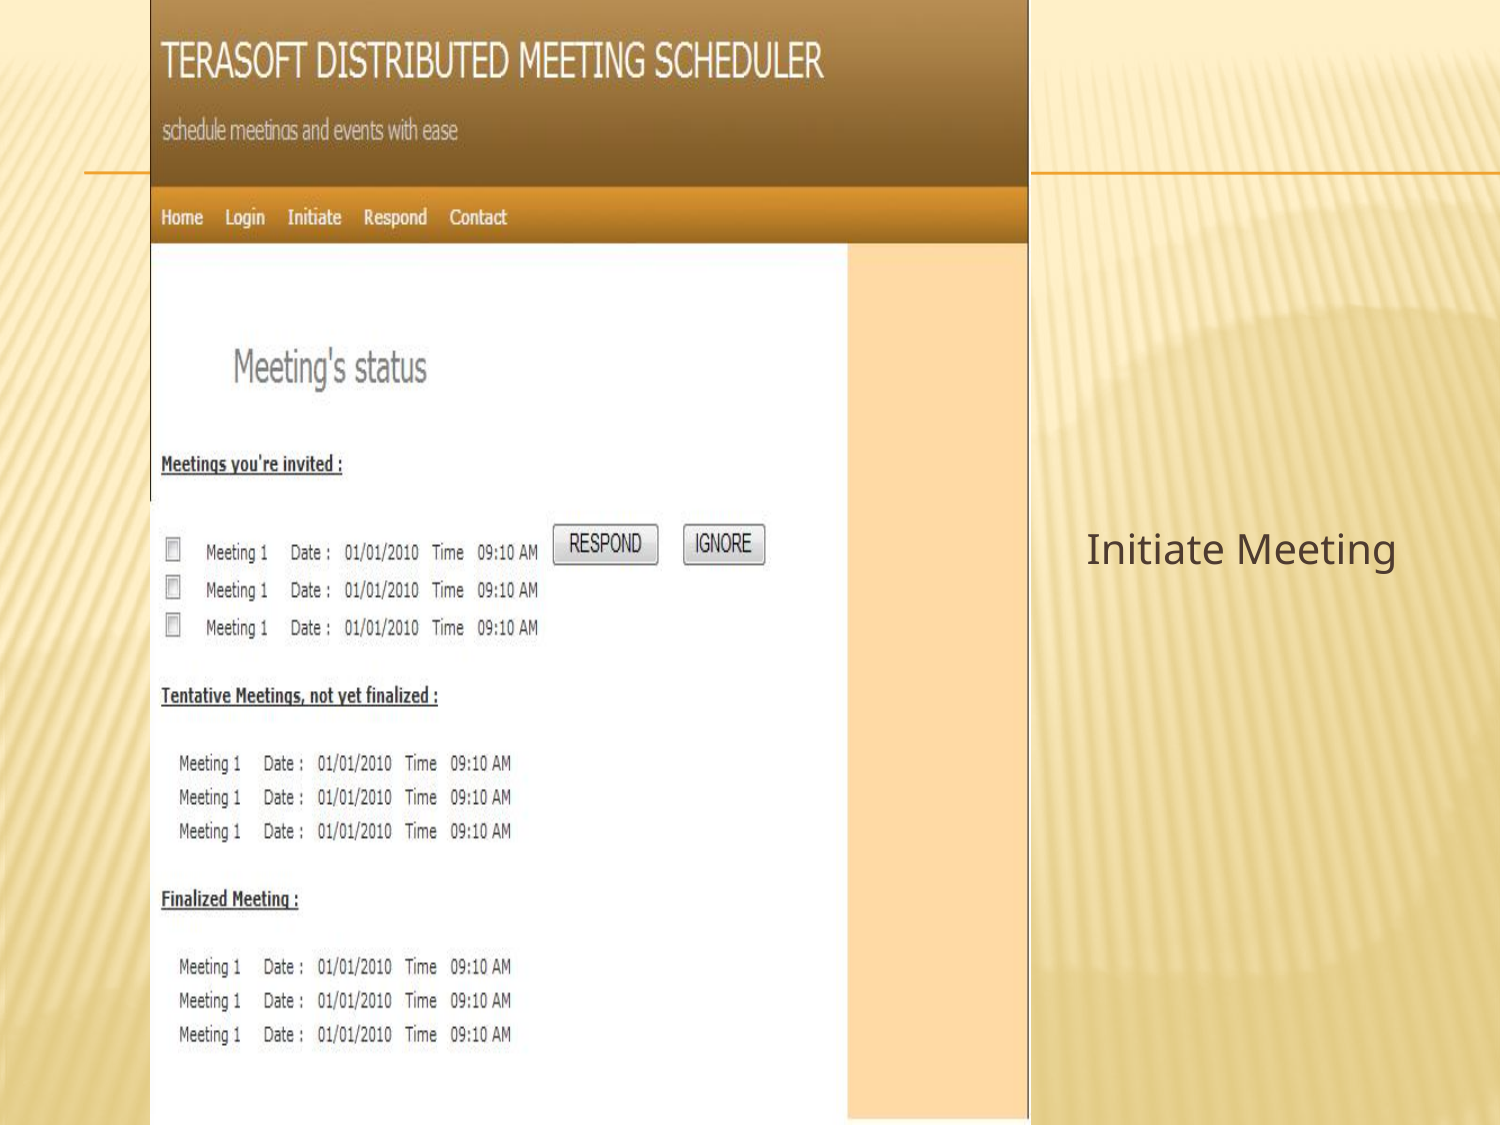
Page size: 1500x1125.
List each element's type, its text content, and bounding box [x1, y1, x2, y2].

list Initiate Meeting [1041, 524, 1500, 663]
picture [149, 0, 1031, 1125]
